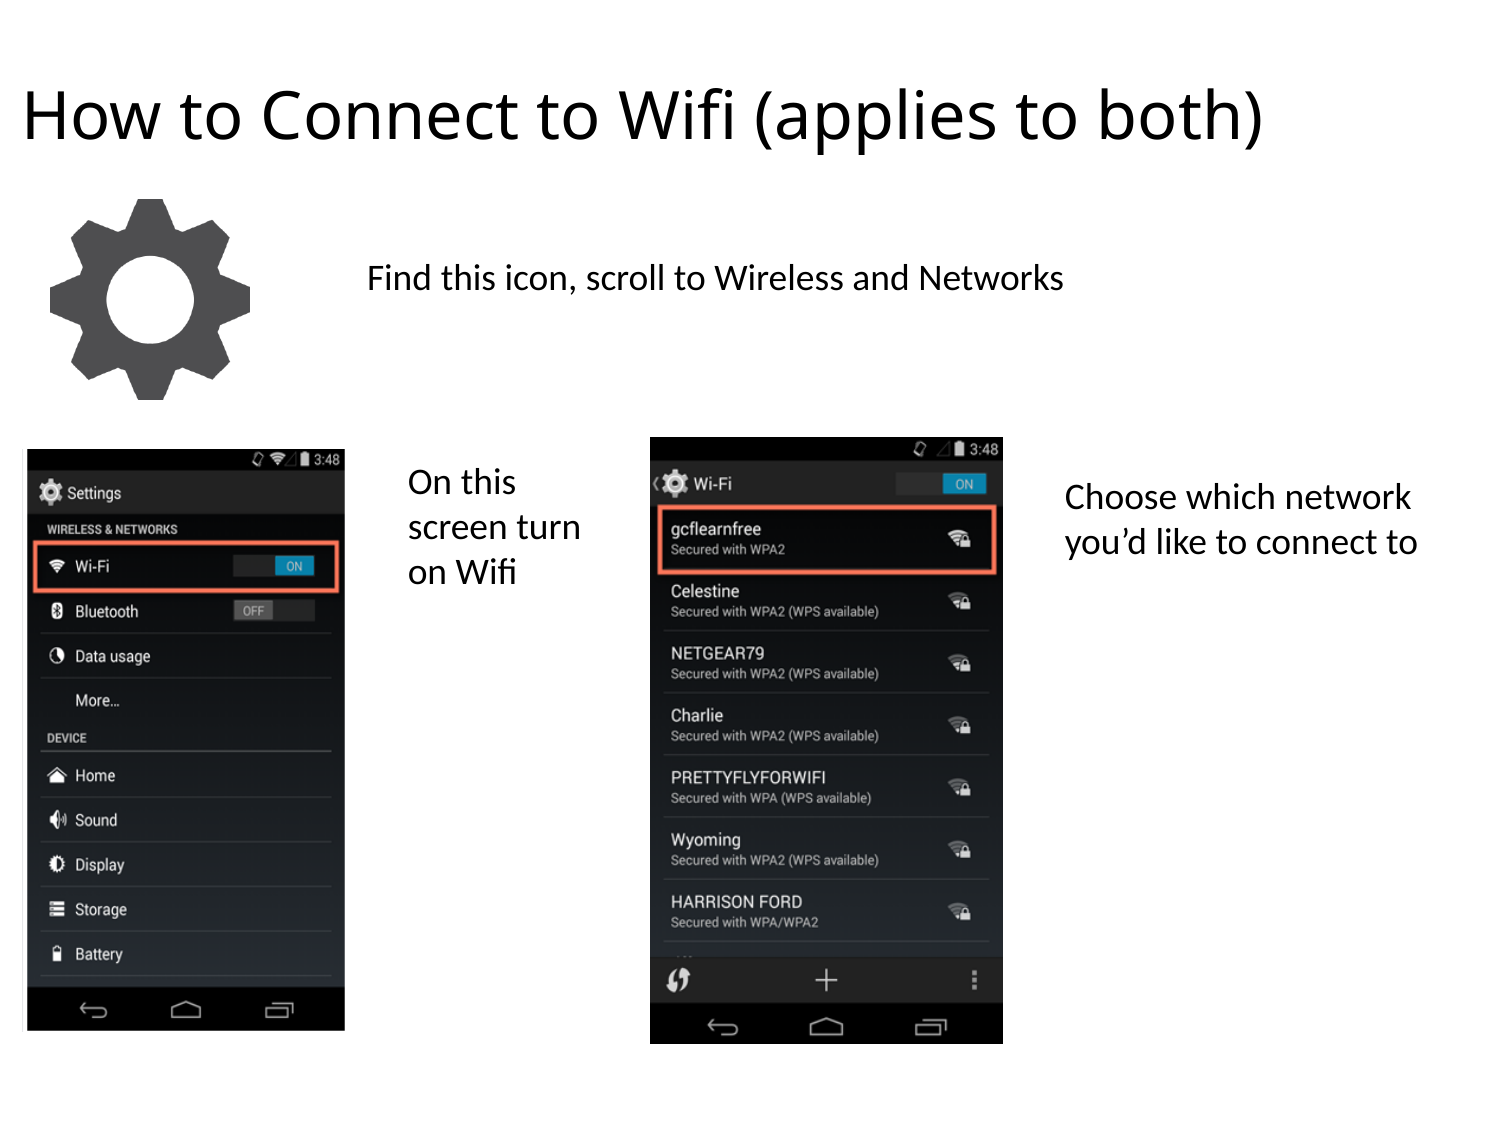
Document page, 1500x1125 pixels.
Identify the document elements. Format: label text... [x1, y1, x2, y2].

text_box On this screen turn on Wifi [393, 450, 616, 600]
text_box Choose which network you’d like to connect to [1049, 464, 1450, 570]
picture [49, 199, 251, 401]
text_box Find this icon, scroll to Wireless and Networks [352, 245, 1081, 306]
picture [22, 449, 349, 1032]
picture [649, 437, 1003, 1044]
text_box How to Connect to Wifi (applies to both) [6, 65, 1497, 161]
